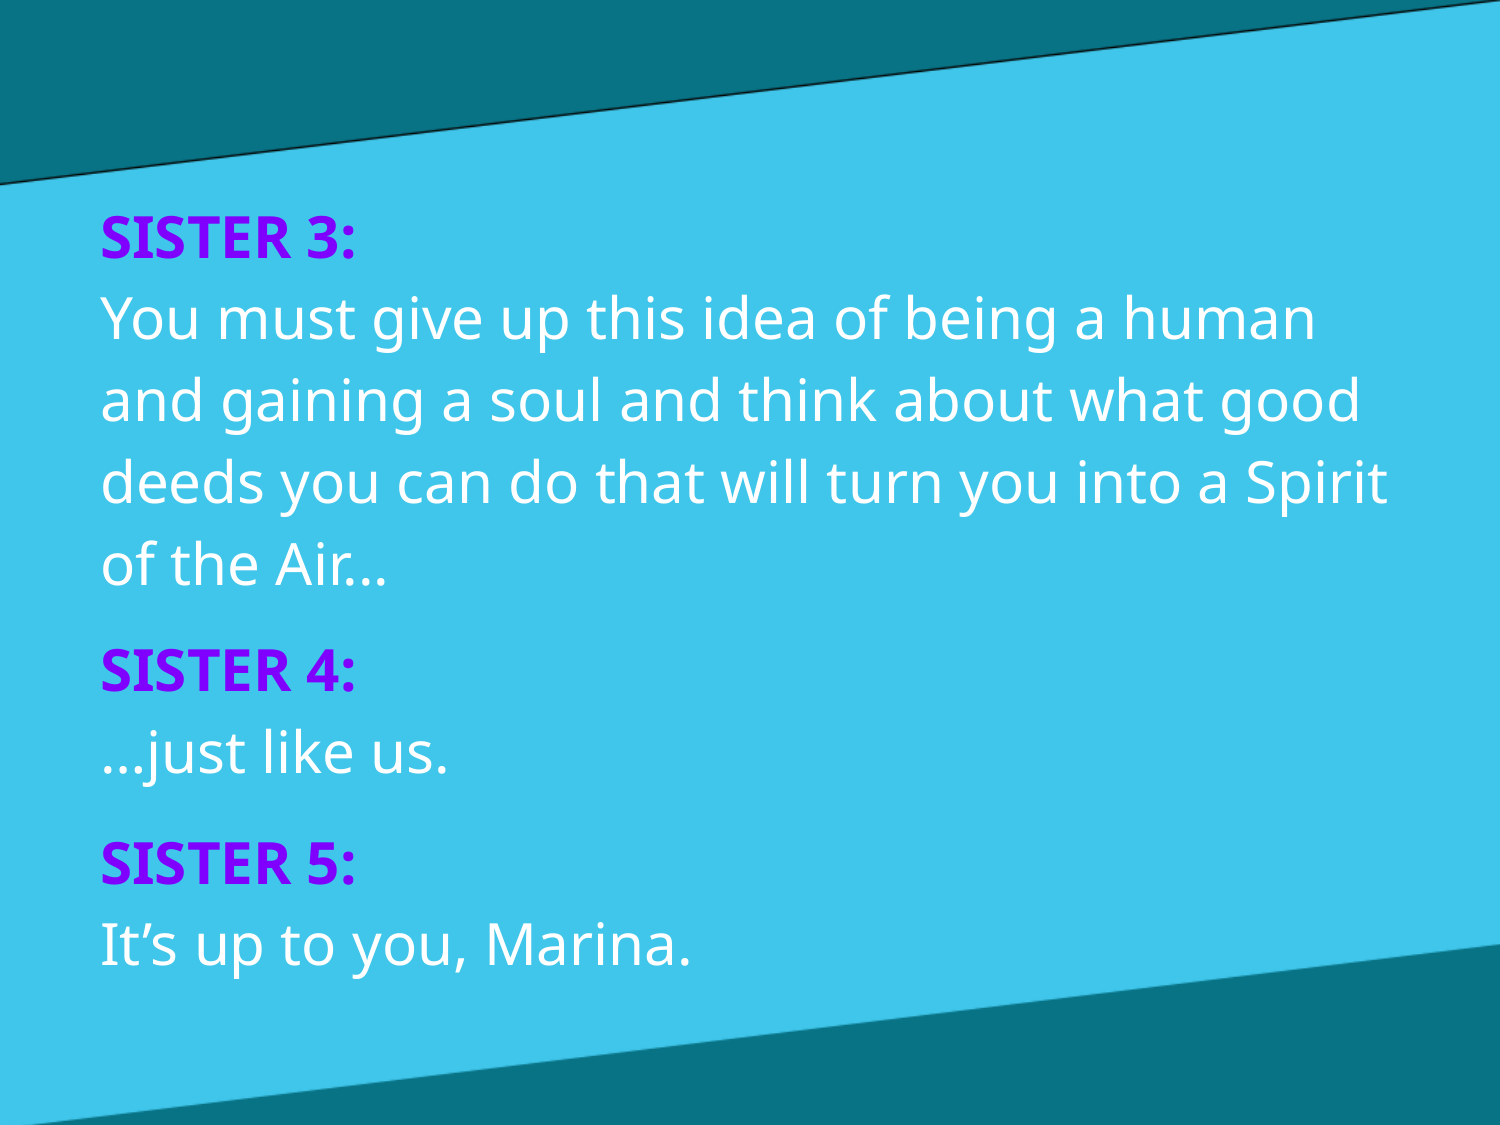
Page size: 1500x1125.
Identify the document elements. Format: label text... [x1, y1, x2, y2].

list SISTER 3: You must give up this idea of being a human and gaining a soul and think about what good deeds you can do that will turn you into a Spirit of the Air... SISTER 4: …just like us. SISTER 5: It’s up to you, Marina. [85, 192, 1432, 986]
